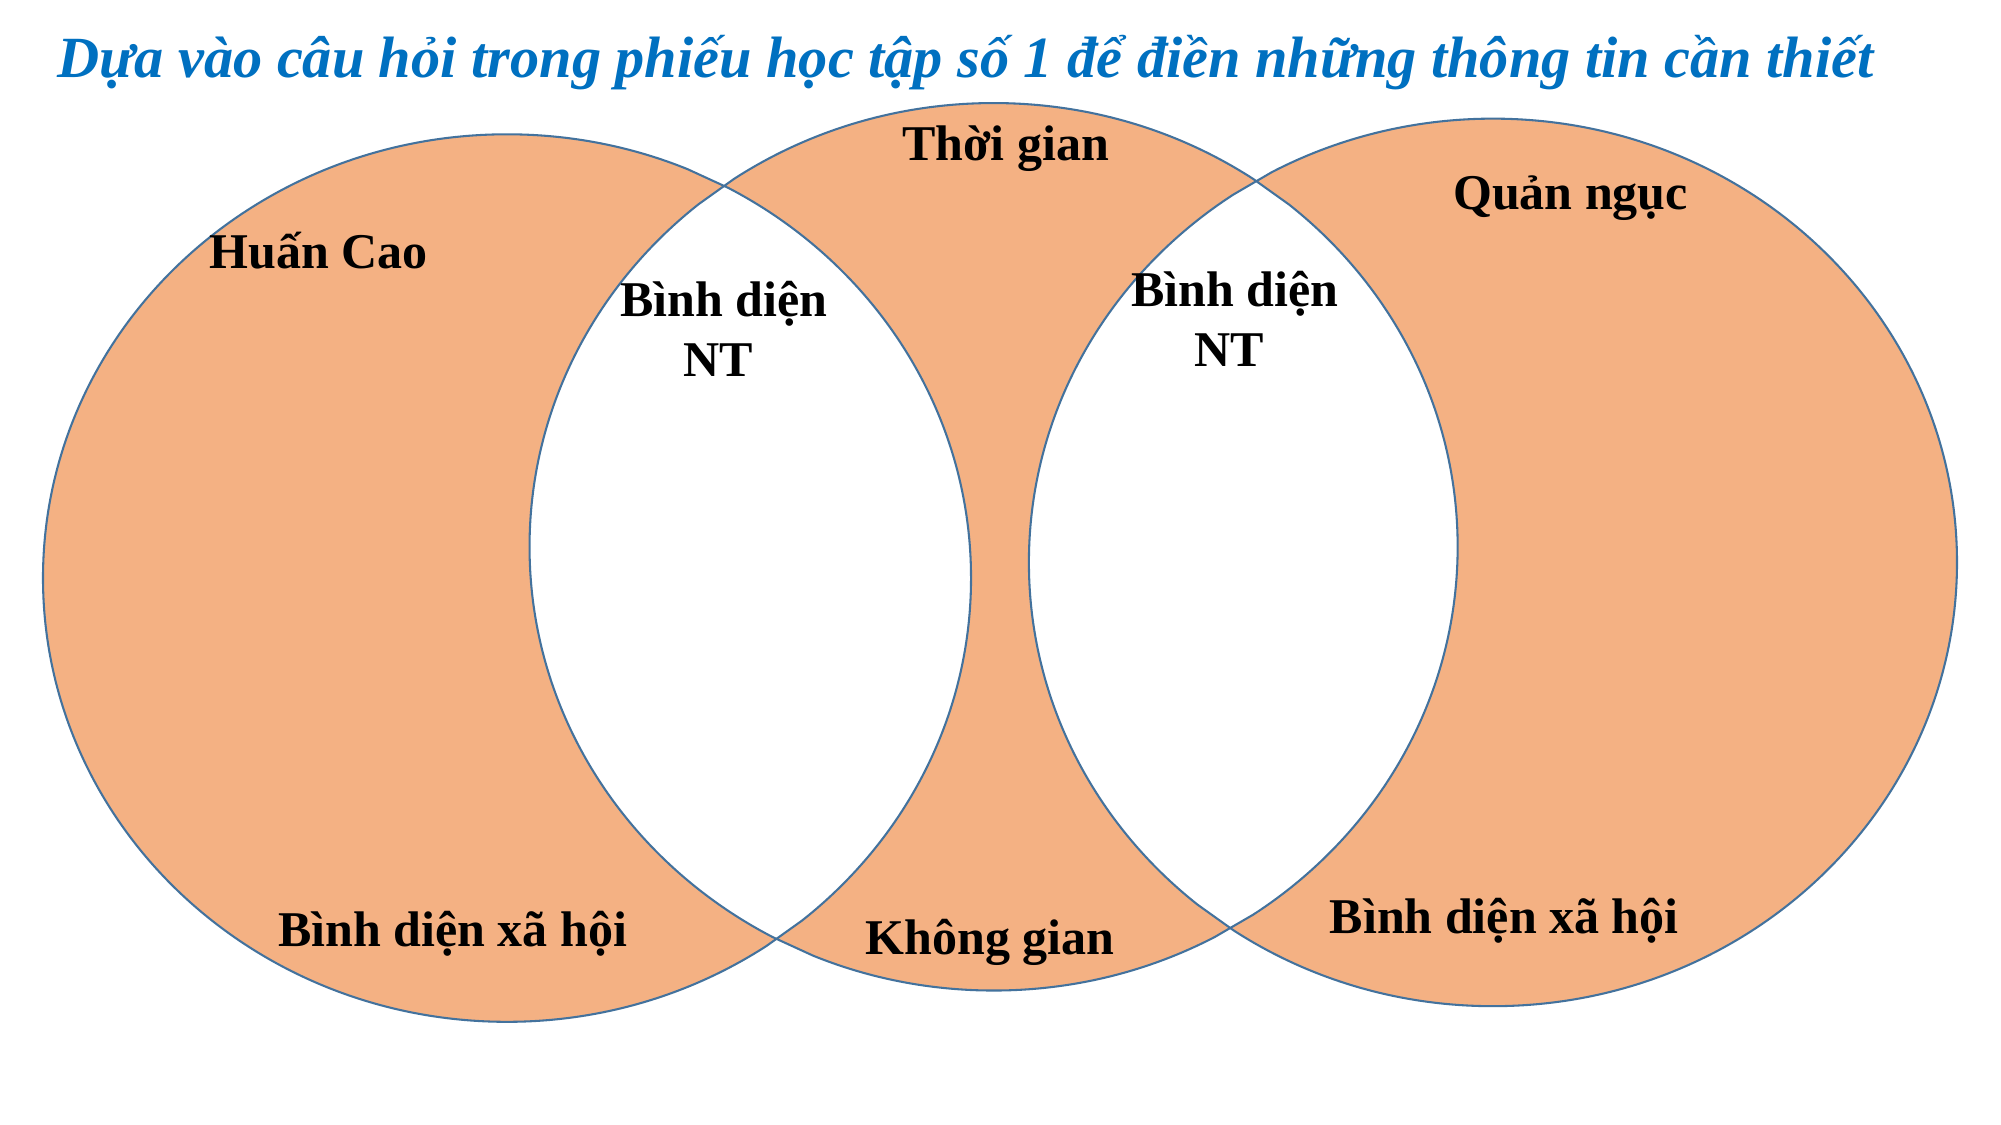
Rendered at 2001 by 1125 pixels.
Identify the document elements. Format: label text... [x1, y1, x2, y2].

text_box Bình diện NT [1091, 249, 1380, 384]
text_box [41, 249, 700, 957]
text_box Dựa vào câu hỏi trong phiếu học tập số 1 để điền những thông tin cần thiết [42, 11, 1957, 97]
text_box Bình diện xã hội [1315, 875, 1766, 951]
text_box Bình diện NT [580, 258, 869, 394]
text_box [244, 113, 1959, 1023]
text_box Quản ngục [1438, 152, 1889, 228]
text_box Không gian [850, 896, 1197, 972]
text_box Huấn Cao [194, 211, 645, 286]
text_box Thời gian [887, 103, 1160, 178]
text_box Bình diện xã hội [263, 889, 714, 964]
